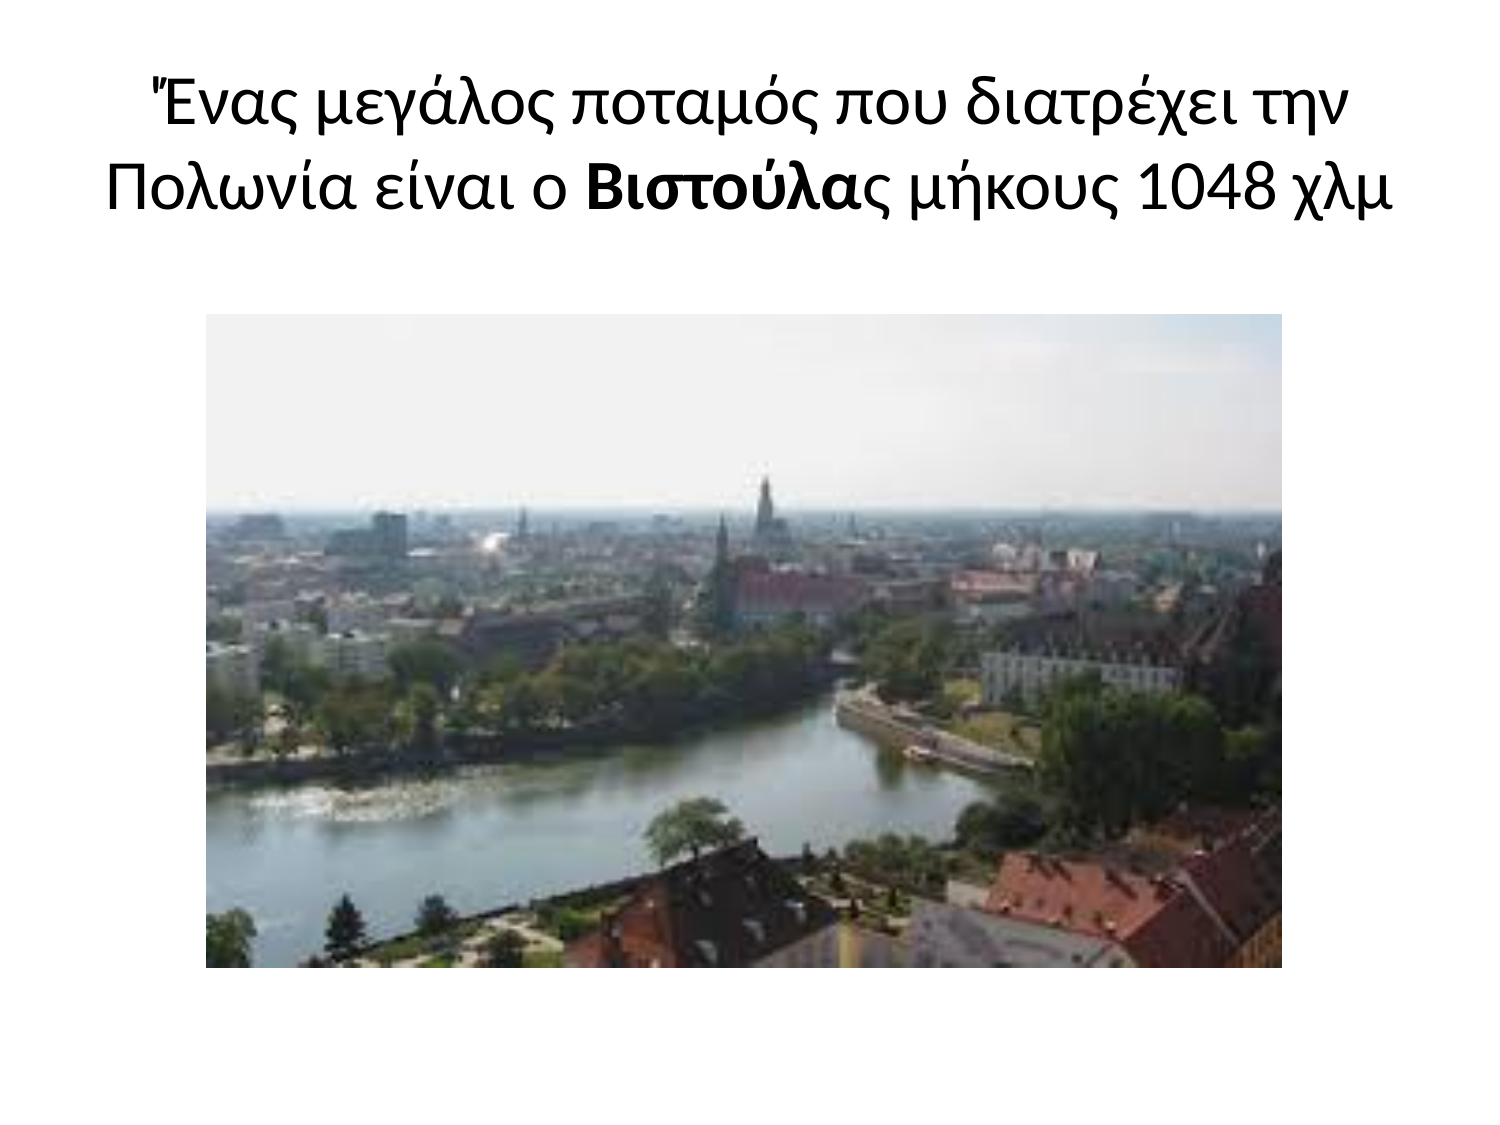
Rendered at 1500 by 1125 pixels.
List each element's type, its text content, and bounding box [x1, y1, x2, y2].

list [206, 314, 1282, 968]
title 'Ένας μεγάλος ποταμός που διατρέχει την Πολωνία είναι ο Βιστούλας μήκους 1048 χλμ [74, 44, 1426, 233]
